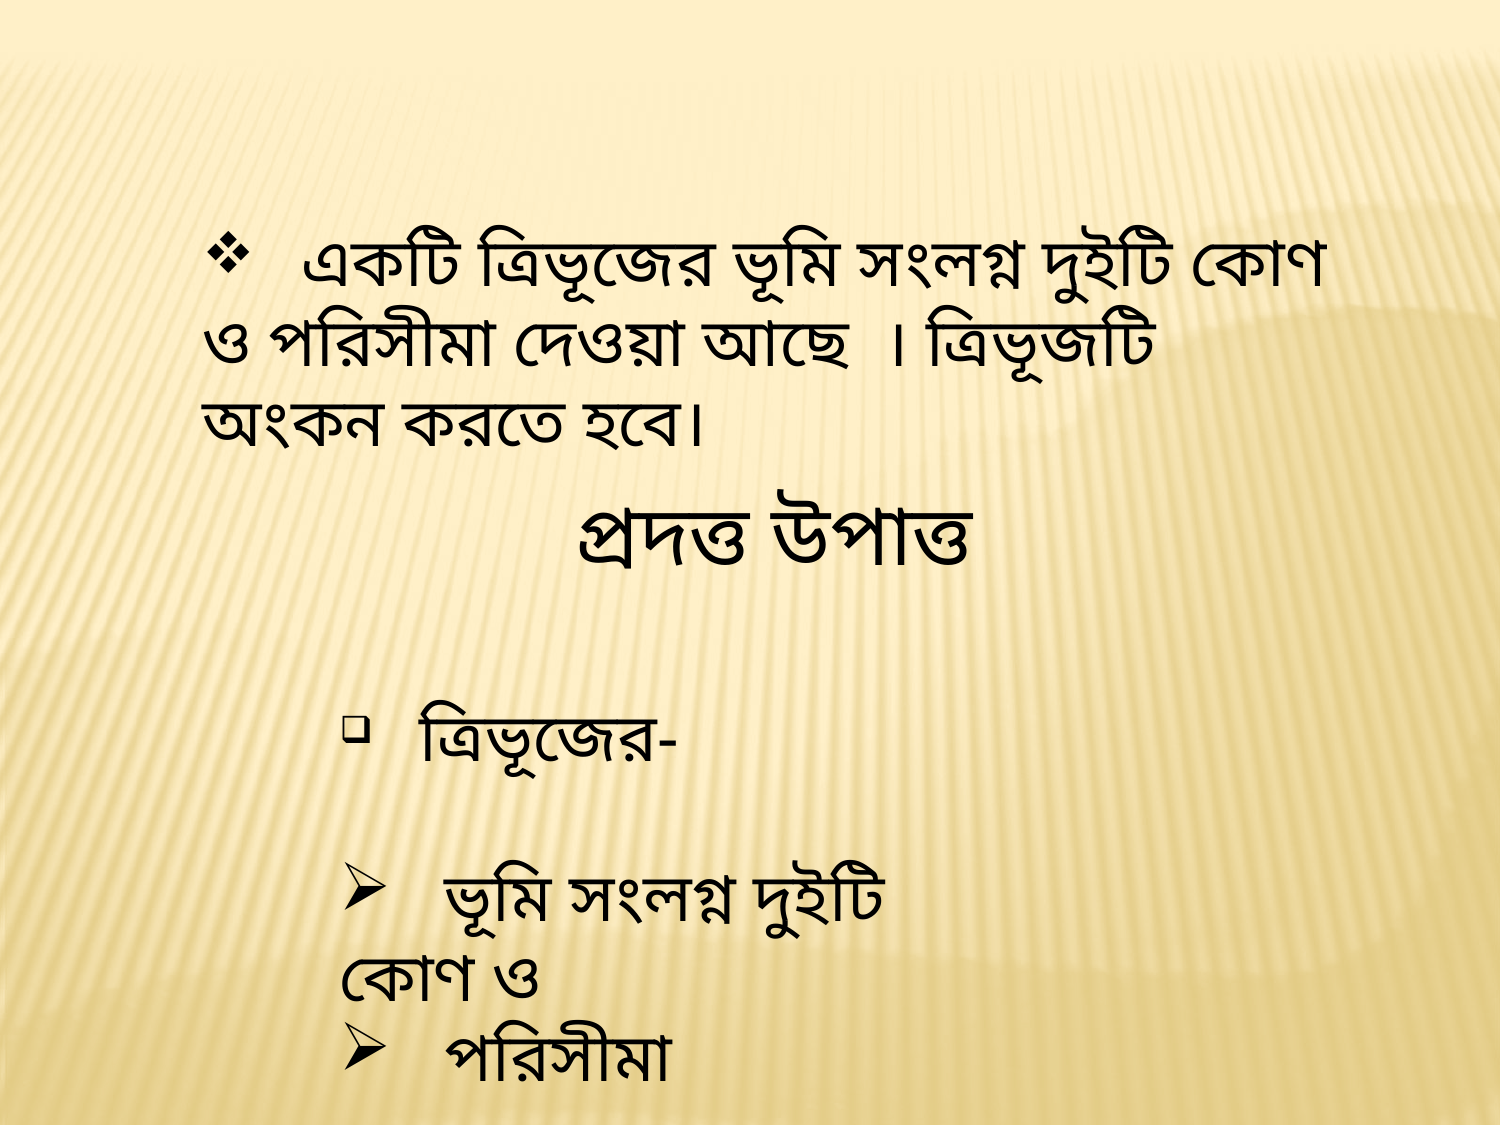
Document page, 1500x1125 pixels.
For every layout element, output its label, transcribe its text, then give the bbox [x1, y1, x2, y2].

text_box ত্রিভূজের- ভূমি সংলগ্ন দুইটি কোণ ও পরিসীমা [324, 687, 1013, 1102]
text_box একটি ত্রিভূজের ভূমি সংলগ্ন দুইটি কোণ ও পরিসীমা দেওয়া আছে । ত্রিভূজটি অংকন করতে হবে। [187, 212, 1350, 468]
text_box প্রদত্ত উপাত্ত [362, 474, 1188, 590]
